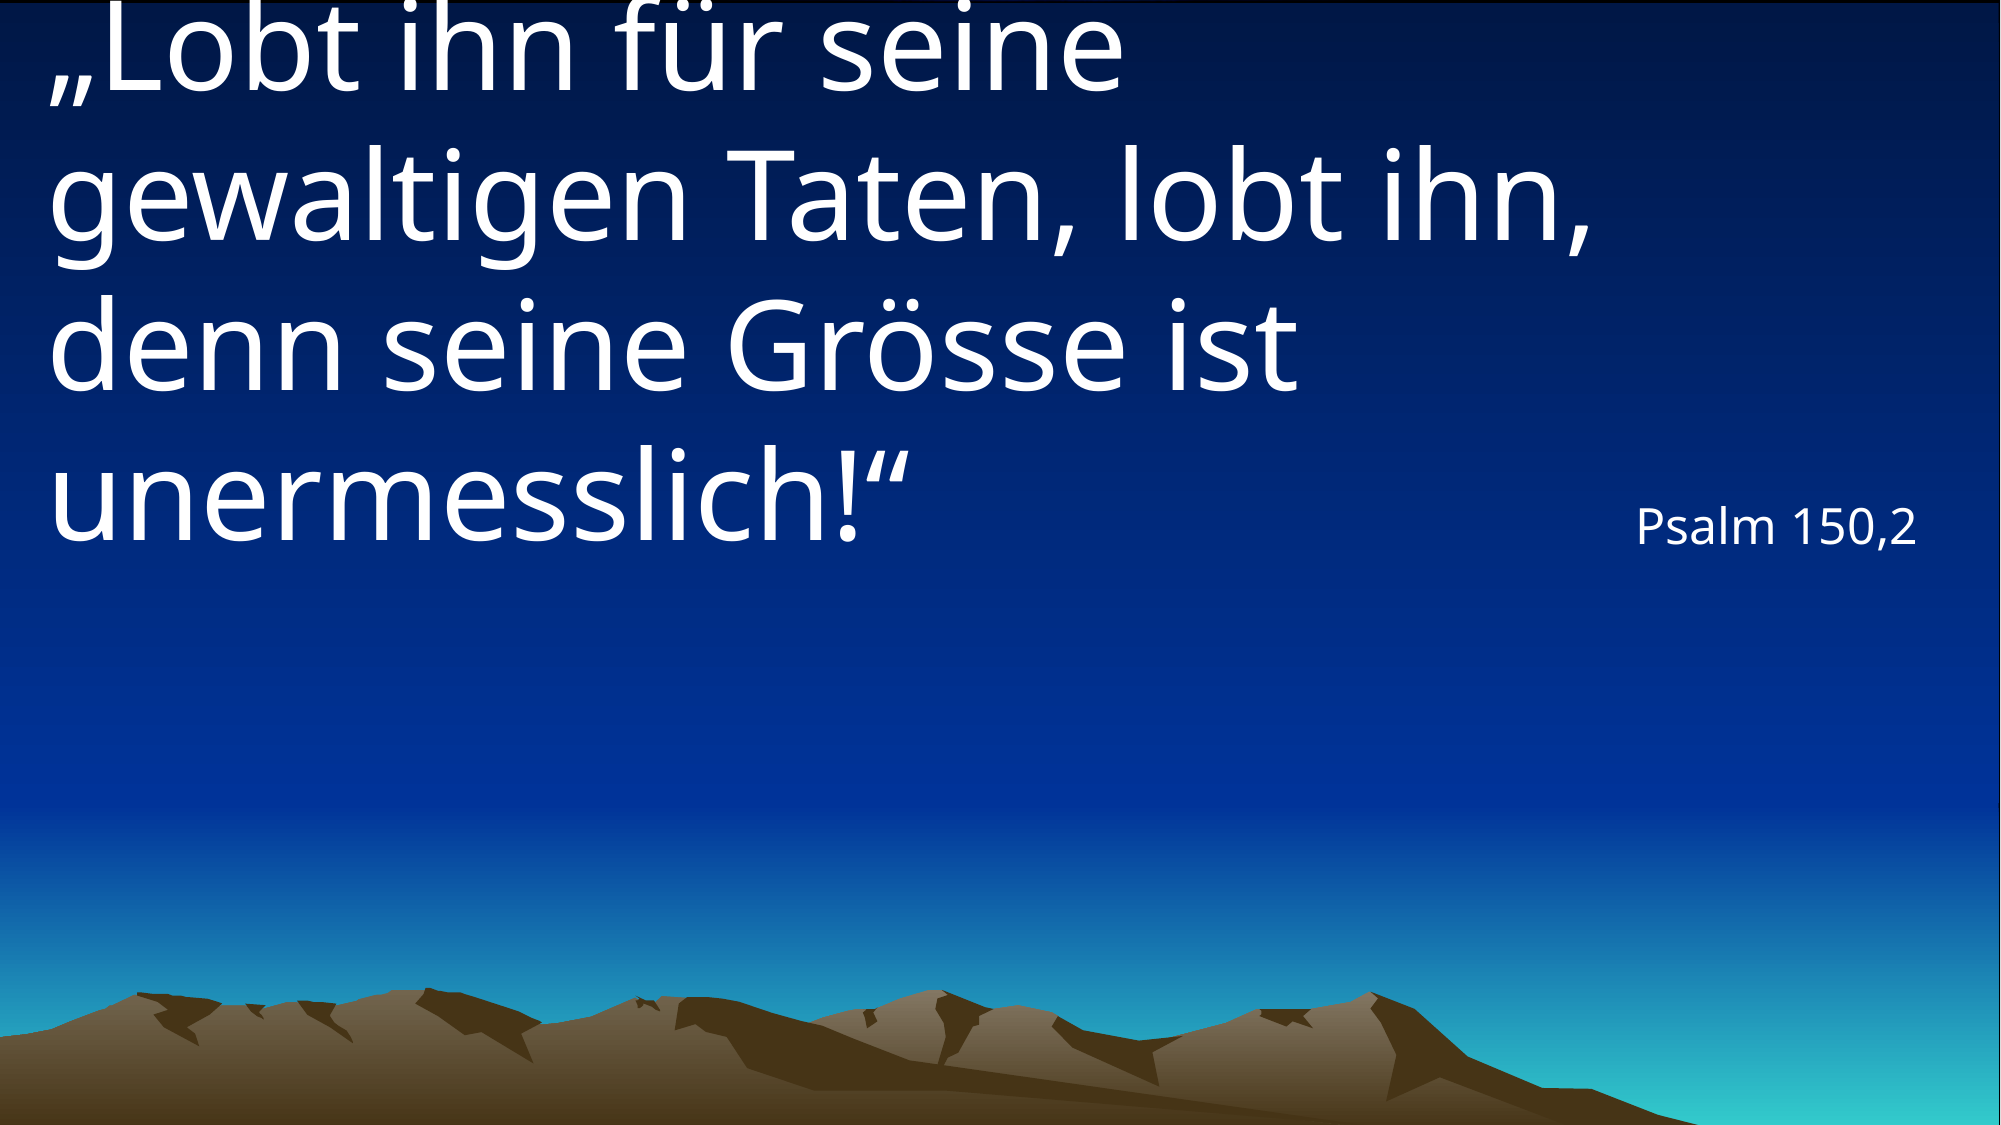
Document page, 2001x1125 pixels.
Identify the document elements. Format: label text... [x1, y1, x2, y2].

text_box Psalm 150,2 [1295, 486, 1934, 562]
title „Lobt ihn für seine gewaltigen Taten, lobt ihn, denn seine Grösse ist unermesslich!“ [31, 0, 1650, 574]
picture [1650, 0, 2001, 1125]
